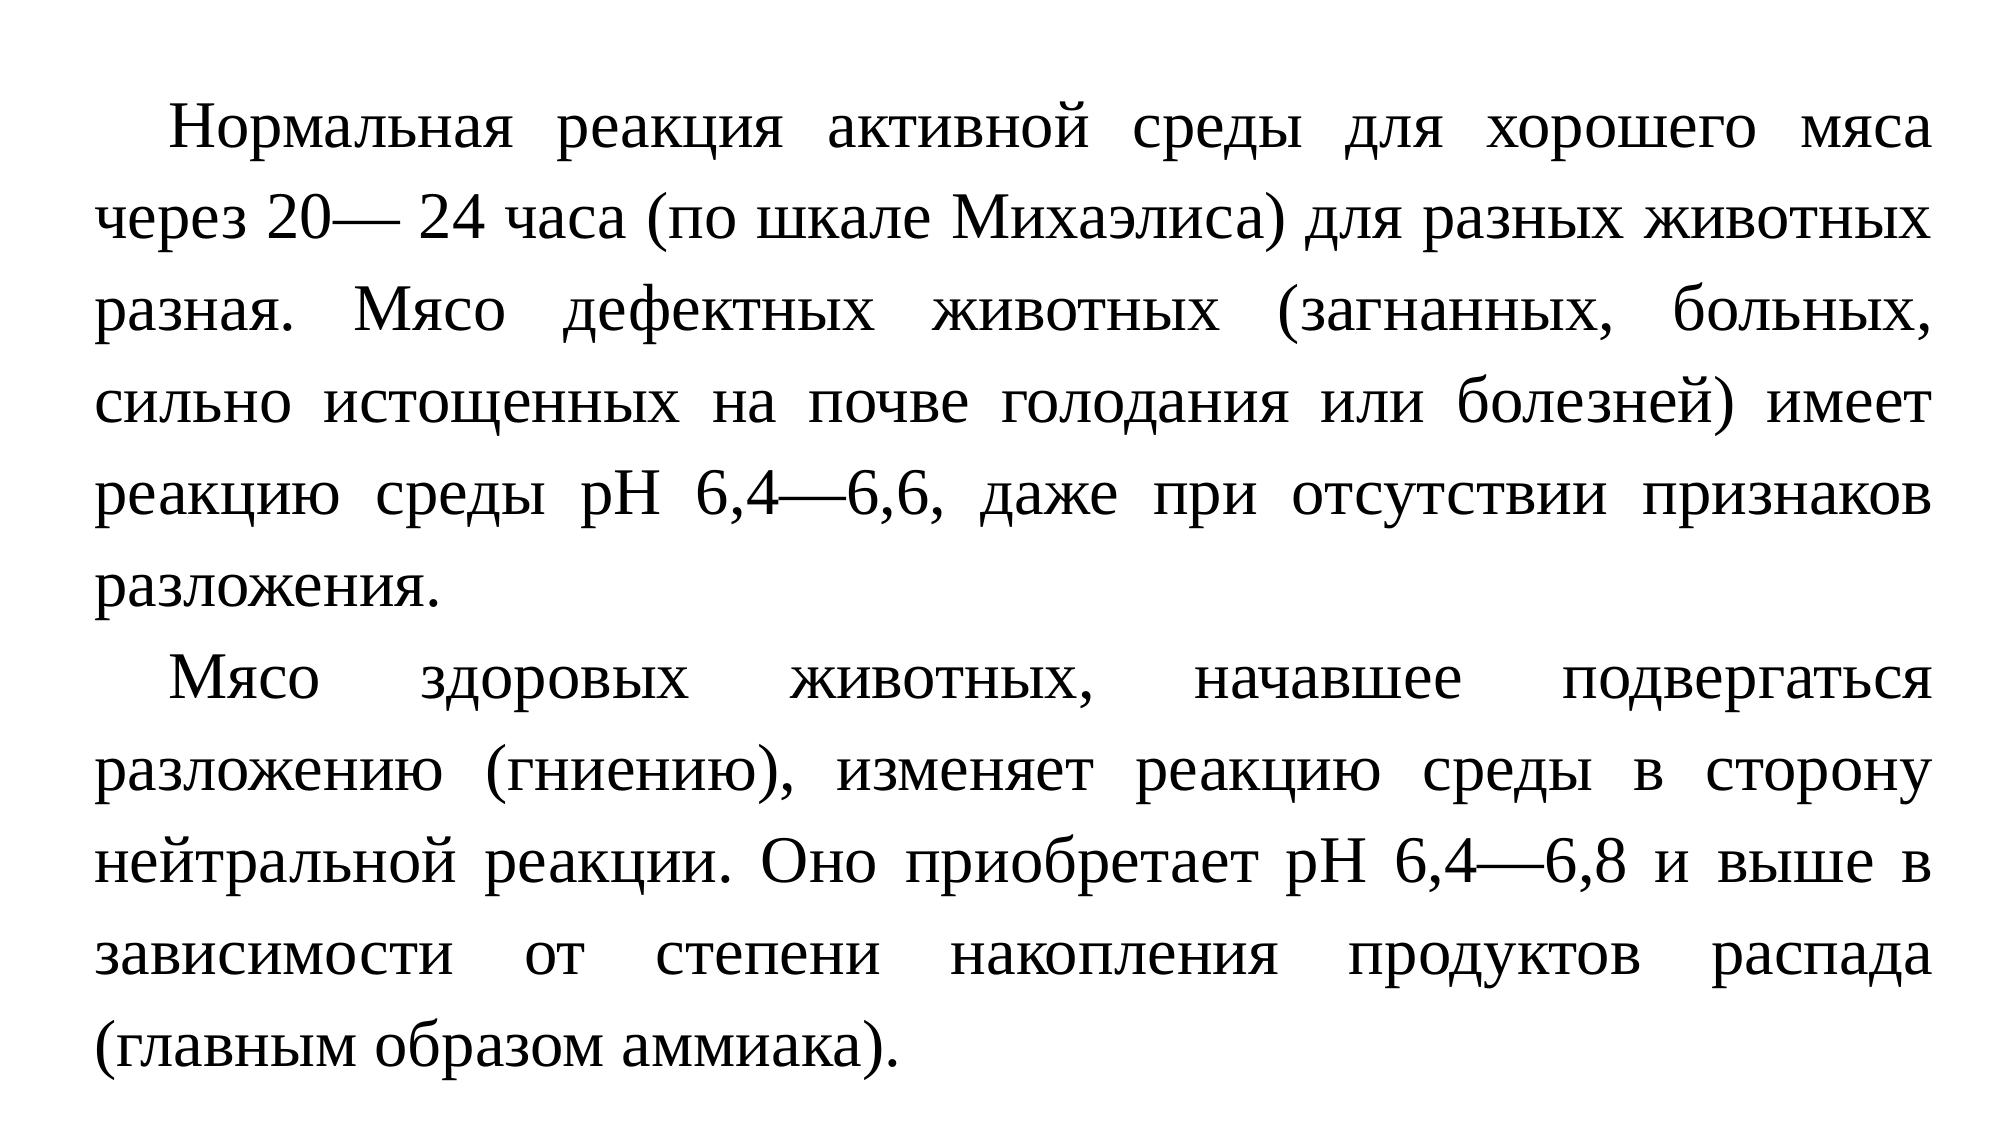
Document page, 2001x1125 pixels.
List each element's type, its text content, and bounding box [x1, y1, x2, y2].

text_box Нормальная реакция активной среды для хорошего мяса через 20— 24 часа (по шкале Михаэлиса) для разных животных разная. Мясо дефектных животных (загнанных, больных, сильно истощенных на почве голодания или болезней) имеет реакцию среды рН 6,4—6,6, даже при отсутствии признаков разложения. Мясо здоровых животных, начавшее подвергаться разложению (гниению), изменяет реакцию среды в сторону нейтральной реакции. Оно приобретает рН 6,4—6,8 и выше в зависимости от степени накопления продуктов распада (главным образом аммиака). [79, 60, 1950, 1088]
